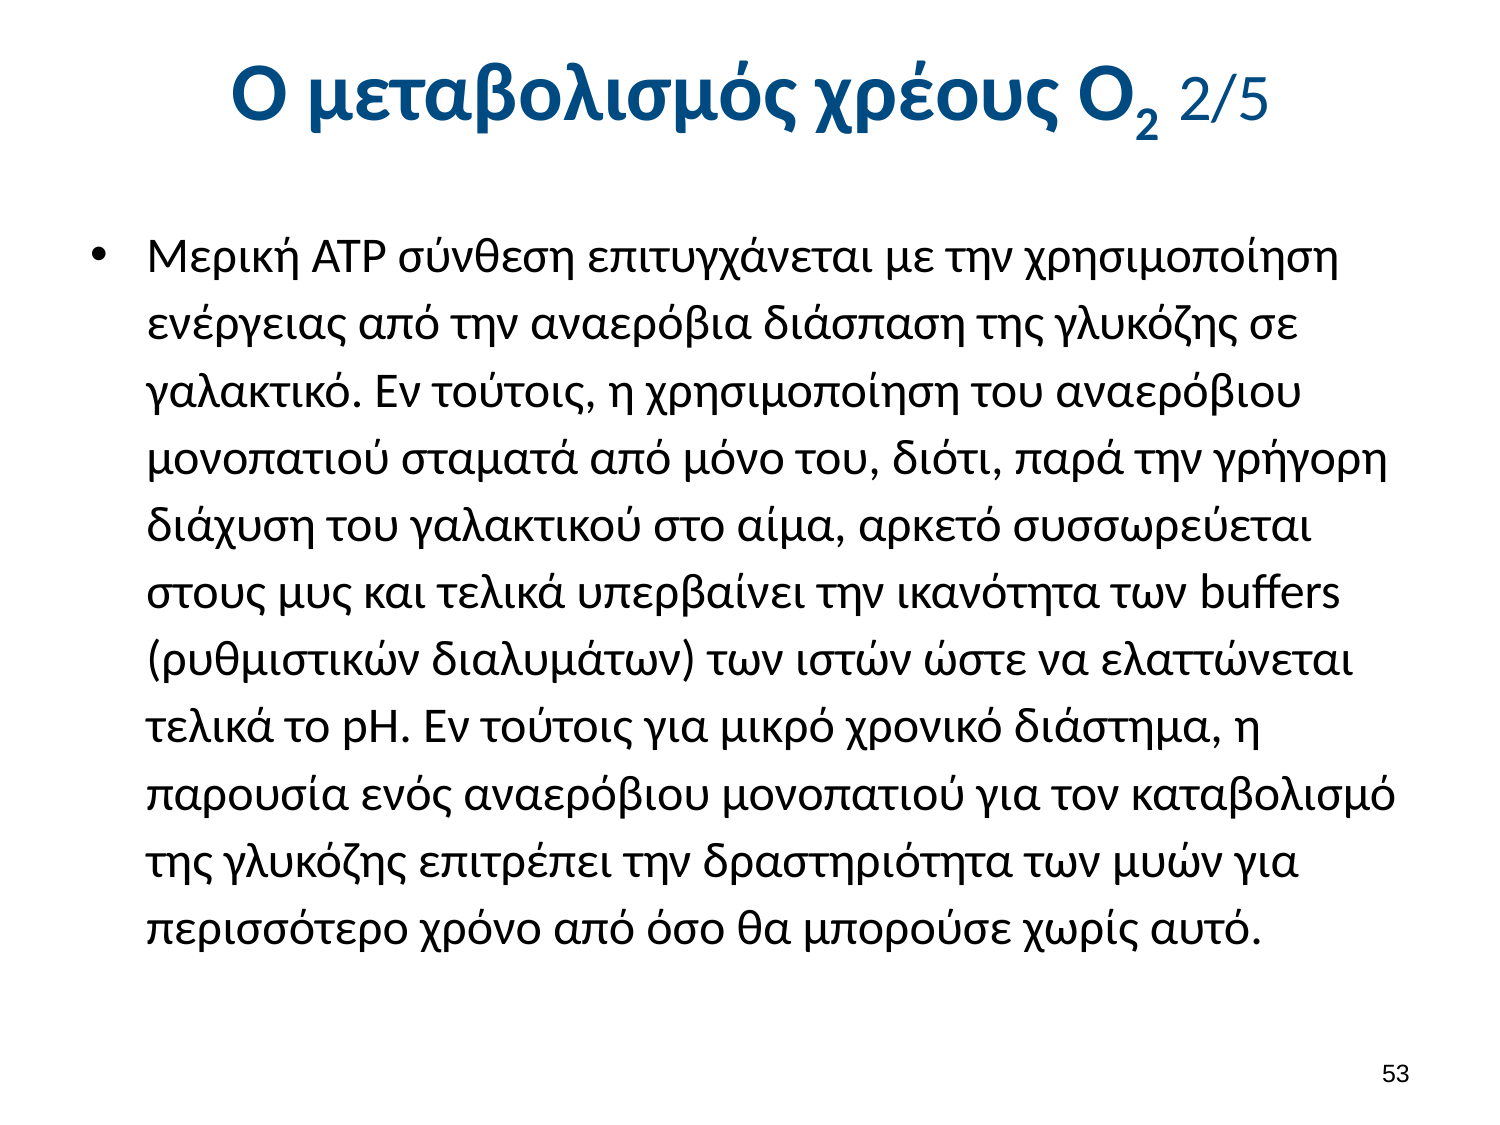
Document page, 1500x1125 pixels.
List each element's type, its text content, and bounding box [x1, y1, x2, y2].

slide_number 52 [1074, 1042, 1425, 1103]
list Μερική ΑΤΡ σύνθεση επιτυγχάνεται με την χρησιμοποίηση ενέργειας από την αναερόβια διάσπαση της γλυκόζης σε γαλακτικό. Εν τούτοις, η χρησιμοποίηση του αναερόβιου μονοπατιού σταματά από μόνο του, διότι, παρά την γρήγορη διάχυση του γαλακτικού στο αίμα, αρκετό συσσωρεύεται στους μυς και τελικά υπερβαίνει την ικανότητα των buffers (ρυθμιστικών διαλυμάτων) των ιστών ώστε να ελαττώνεται τελικά το pΗ. Εν τούτοις για μικρό χρονικό διάστημα, η παρουσία ενός αναερόβιου μονοπατιού για τον καταβολισμό της γλυκόζης επιτρέπει την δραστηριότητα των μυών για περισσότερο χρόνο από όσο θα μπορούσε χωρίς αυτό. [75, 208, 1425, 1024]
title Ο μεταβολισμός χρέους Ο2 2/5 [76, 19, 1427, 169]
